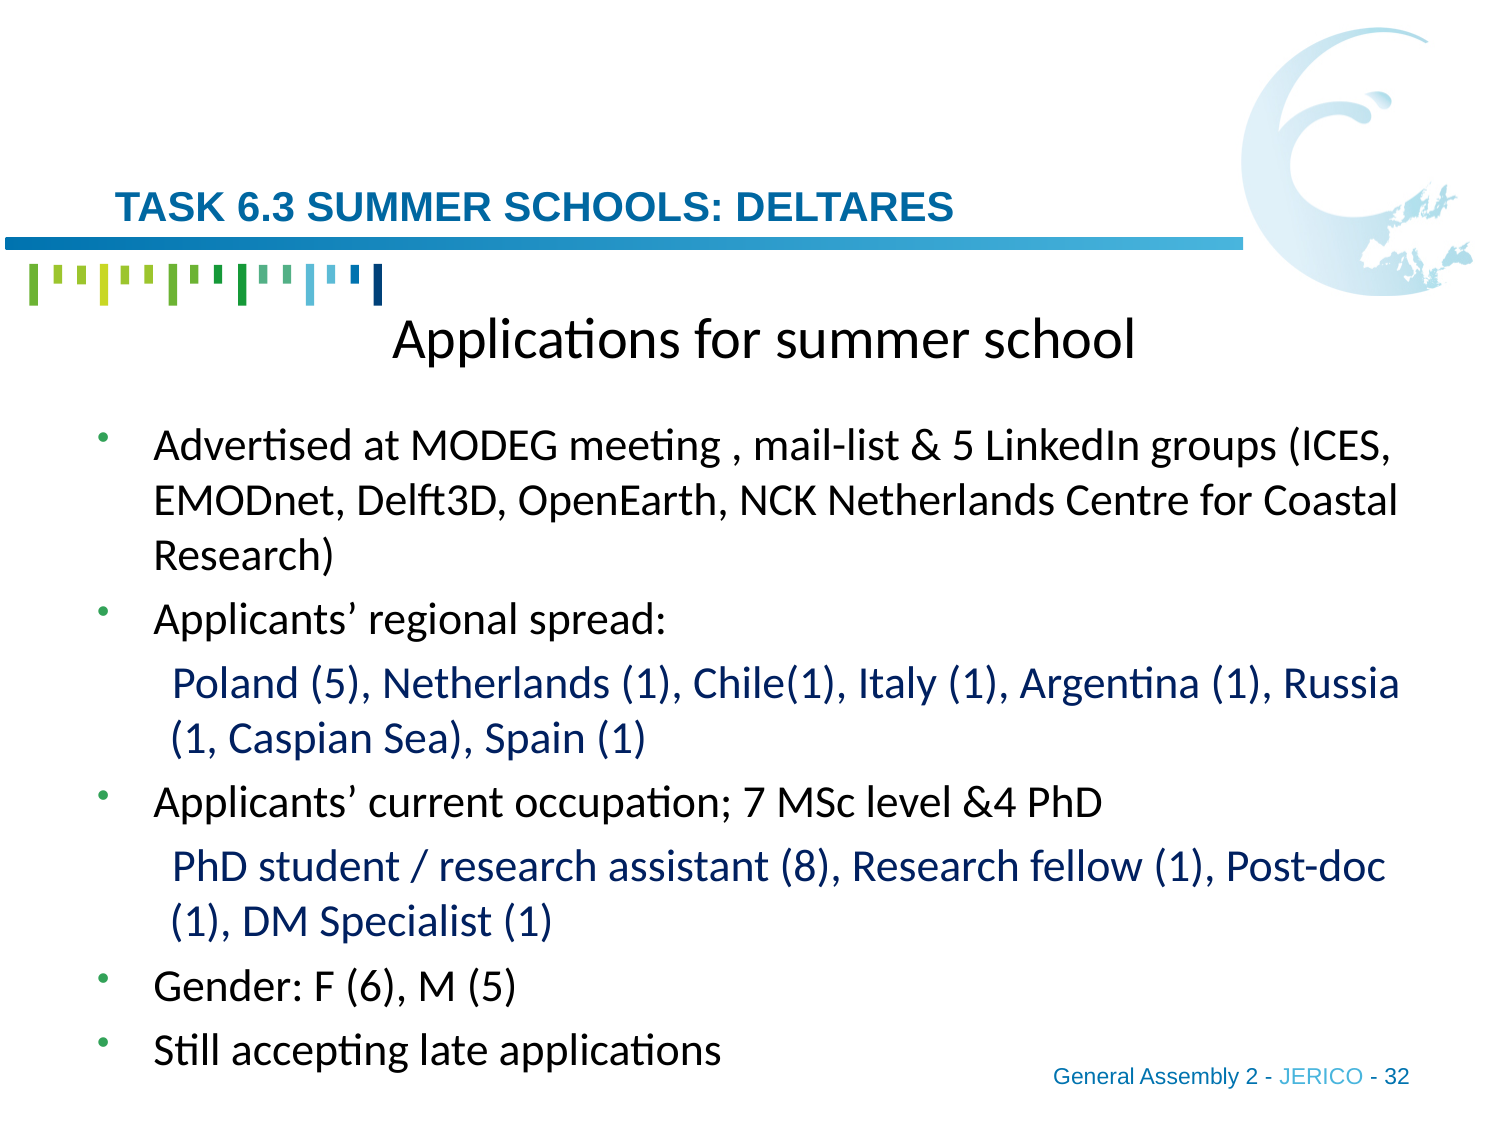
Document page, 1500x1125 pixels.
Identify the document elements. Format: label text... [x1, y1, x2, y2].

title Task 6.3 summer schools: Deltares [99, 49, 1213, 238]
picture [1235, 24, 1475, 300]
text_box Applications for summer school Advertised at MODEG meeting , mail-list & 5 LinkedIn groups (ICES, EMODnet, Delft3D, OpenEarth, NCK Netherlands Centre for Coastal Research) Applicants’ regional spread: Poland (5), Netherlands (1), Chile(1), Italy (1), Argentina (1), Russia (1, Caspian Sea), Spain (1) Applicants’ current occupation; 7 MSc level &4 PhD PhD student / research assistant (8), Research fellow (1), Post-doc (1), DM Specialist (1) Gender: F (6), M (5) Still accepting late applications [82, 292, 1447, 1081]
